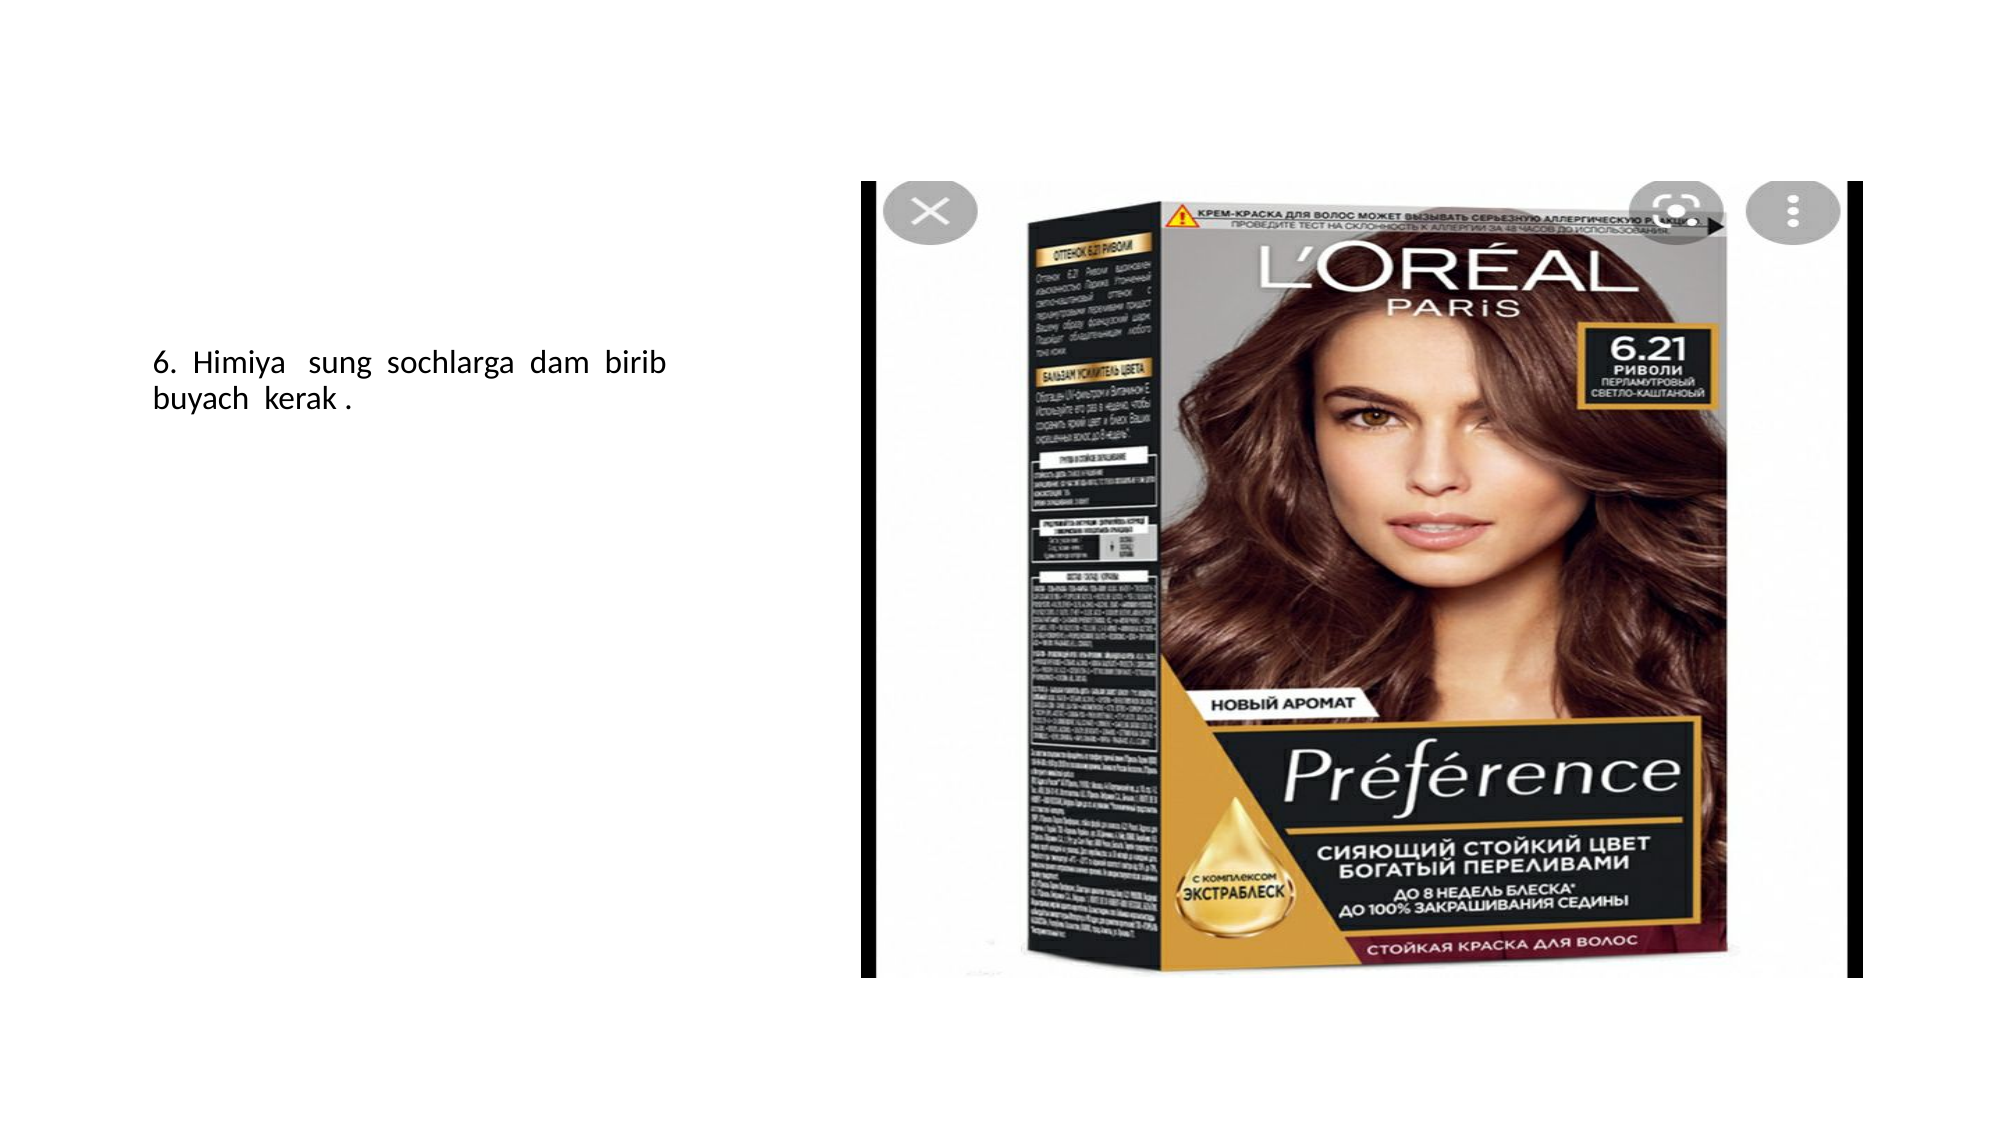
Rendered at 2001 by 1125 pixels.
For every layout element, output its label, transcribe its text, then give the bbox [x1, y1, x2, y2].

list 6. Himiya sung sochlarga dam birib buyach kerak . [137, 337, 783, 963]
picture [850, 161, 1863, 978]
